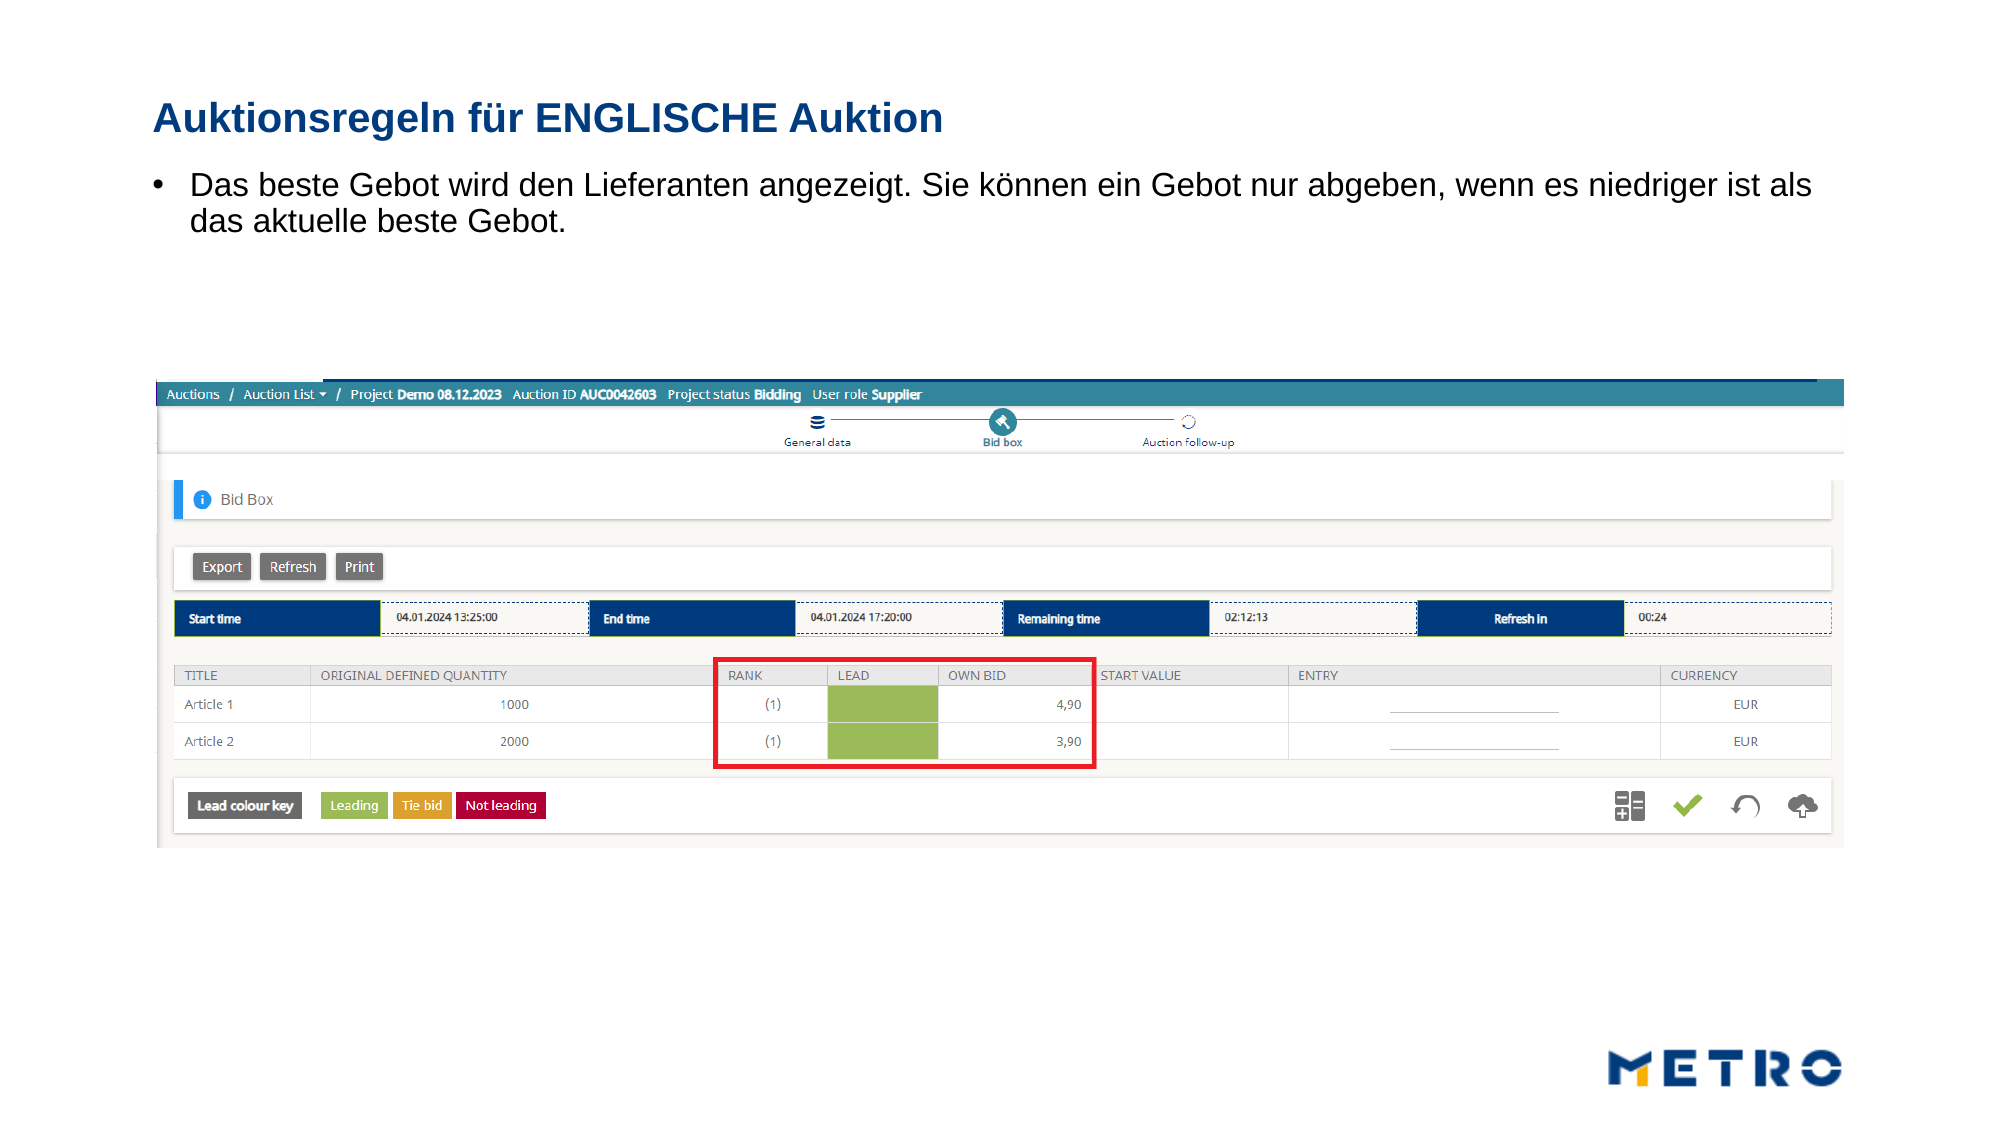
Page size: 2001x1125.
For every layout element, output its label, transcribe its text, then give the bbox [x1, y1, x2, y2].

picture [156, 379, 1844, 848]
list Das beste Gebot wird den Lieferanten angezeigt. Sie können ein Gebot nur abgeben, wenn es niedriger ist als das aktuelle beste Gebot. [137, 160, 1863, 1014]
title Auktionsregeln für ENGLISCHE Auktion [137, 59, 1863, 160]
picture [1582, 1042, 1863, 1103]
